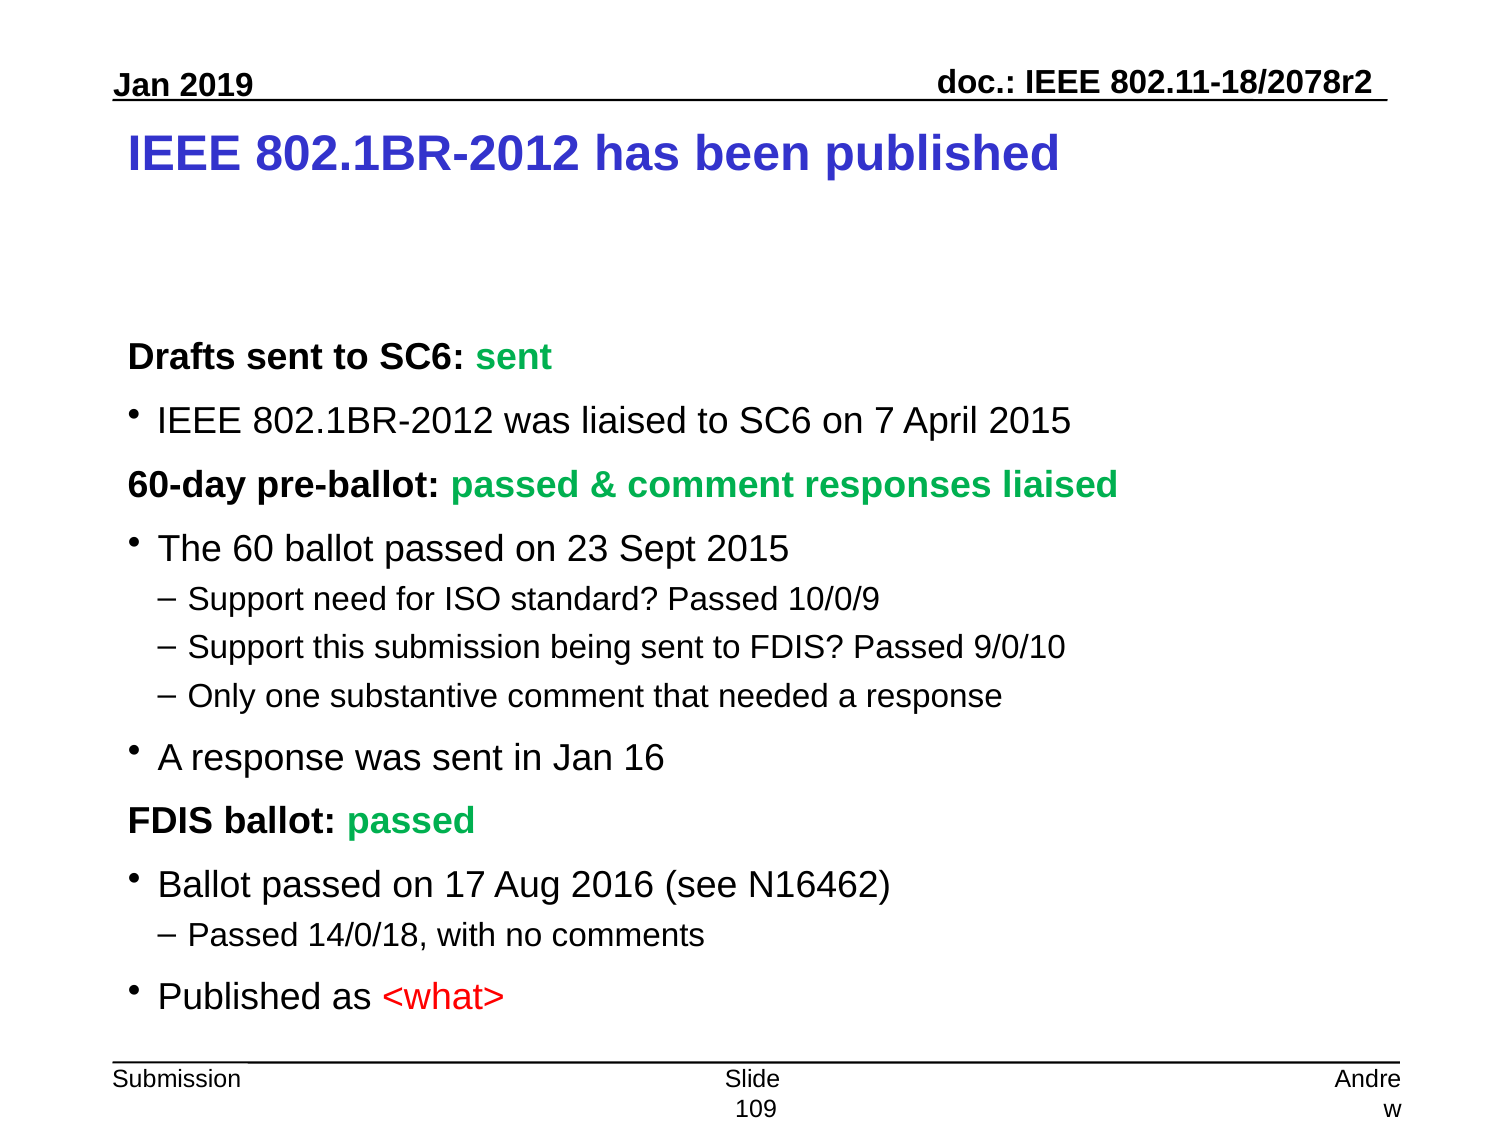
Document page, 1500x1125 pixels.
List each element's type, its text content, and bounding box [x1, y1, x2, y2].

slide_number Slide 109 [709, 1061, 803, 1093]
title IEEE 802.1BR-2012 has been published [112, 112, 1425, 288]
footer Andrew Myles, Cisco [1320, 1061, 1402, 1093]
list Drafts sent to SC6: sent IEEE 802.1BR-2012 was liaised to SC6 on 7 April 2015 60-day pre-ballot: passed & comment responses liaised The 60 ballot passed on 23 Sept 2015 Support need for ISO standard? Passed 10/0/9 Support this submission being sent to FDIS? Passed 9/0/10 Only one substantive comment that needed a response A response was sent in Jan 16 FDIS ballot: passed Ballot passed on 17 Aug 2016 (see N16462) Passed 14/0/18, with no comments Published as <what> [112, 324, 1388, 1000]
